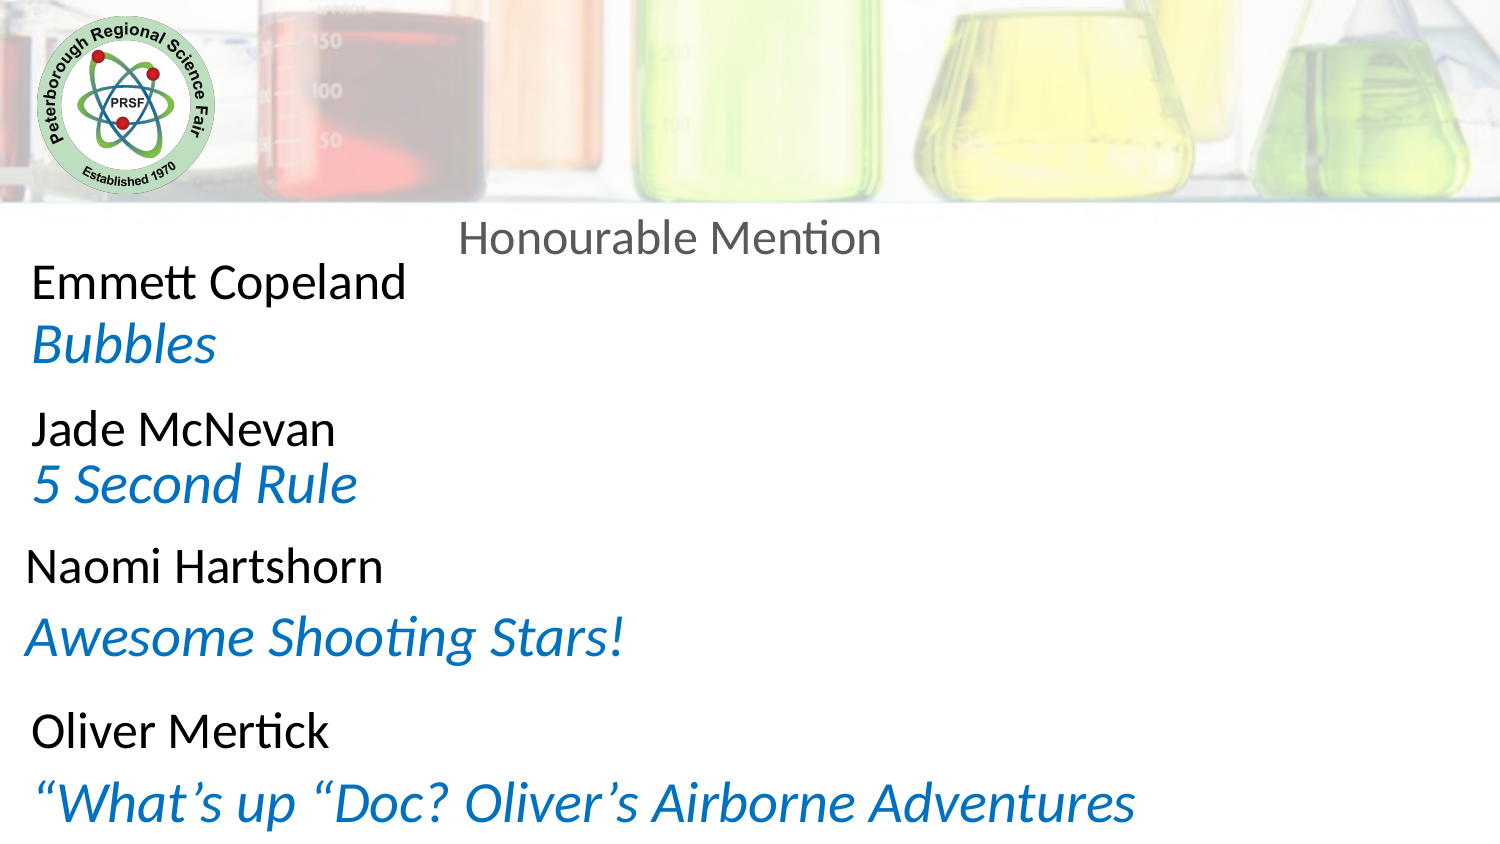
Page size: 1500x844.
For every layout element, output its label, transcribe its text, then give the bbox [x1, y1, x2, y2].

text_box Jade McNevan [16, 387, 923, 465]
picture [37, 16, 215, 194]
text_box Bubbles [16, 297, 1086, 383]
text_box Oliver Mertick [16, 689, 986, 767]
text_box Awesome Shooting Stars! [10, 590, 1086, 676]
text_box Honourable Mention [443, 196, 902, 317]
text_box 5 Second Rule [16, 437, 1015, 523]
text_box “What’s up “Doc? Oliver’s Airborne Adventures [16, 757, 1500, 843]
list Emmett Copeland [16, 240, 443, 297]
text_box Naomi Hartshorn [10, 525, 1015, 602]
